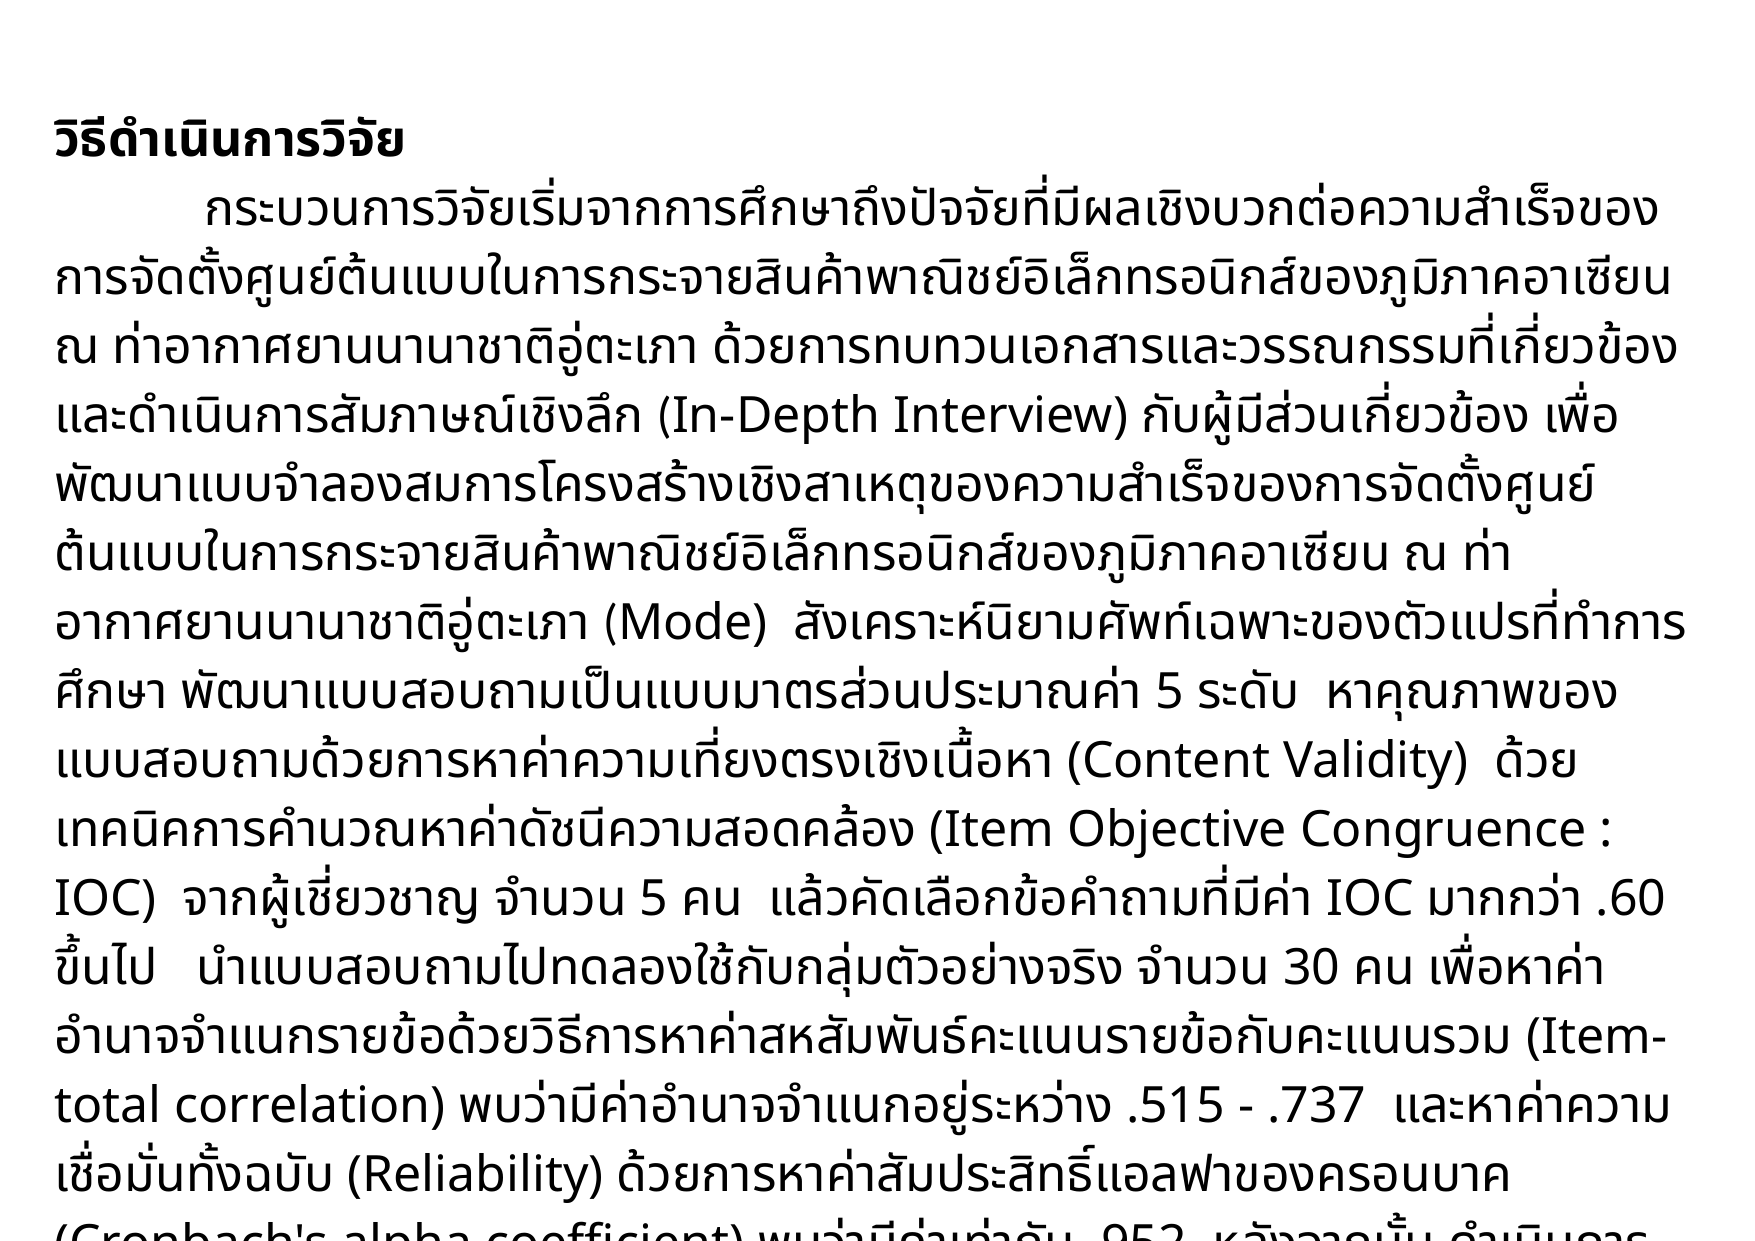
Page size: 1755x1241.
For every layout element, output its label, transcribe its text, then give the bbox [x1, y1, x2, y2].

text_box วิธีดำเนินการวิจัย กระบวนการวิจัยเริ่มจากการศึกษาถึงปัจจัยที่มีผลเชิงบวกต่อความสำเร็จของการจัดตั้งศูนย์ต้นแบบในการกระจายสินค้าพาณิชย์อิเล็กทรอนิกส์ของภูมิภาคอาเซียน ณ ท่าอากาศยานนานาชาติอู่ตะเภา ด้วยการทบทวนเอกสารและวรรณกรรมที่เกี่ยวข้อง และดำเนินการสัมภาษณ์เชิงลึก (In-Depth Interview) กับผู้มีส่วนเกี่ยวข้อง เพื่อพัฒนาแบบจำลองสมการโครงสร้างเชิงสาเหตุของความสำเร็จของการจัดตั้งศูนย์ต้นแบบในการกระจายสินค้าพาณิชย์อิเล็กทรอนิกส์ของภูมิภาคอาเซียน ณ ท่าอากาศยานนานาชาติอู่ตะเภา (Mode) สังเคราะห์นิยามศัพท์เฉพาะของตัวแปรที่ทำการศึกษา พัฒนาแบบสอบถามเป็นแบบมาตรส่วนประมาณค่า 5 ระดับ หาคุณภาพของแบบสอบถามด้วยการหาค่าความเที่ยงตรงเชิงเนื้อหา (Content Validity) ด้วยเทคนิคการคำนวณหาค่าดัชนีความสอดคล้อง (Item Objective Congruence : IOC) จากผู้เชี่ยวชาญ จำนวน 5 คน แล้วคัดเลือกข้อคำถามที่มีค่า IOC มากกว่า .60 ขึ้นไป นำแบบสอบถามไปทดลองใช้กับกลุ่มตัวอย่างจริง จำนวน 30 คน เพื่อหาค่าอำนาจจำแนกรายข้อด้วยวิธีการหาค่าสหสัมพันธ์คะแนนรายข้อกับคะแนนรวม (Item-total correlation) พบว่ามีค่าอำนาจจำแนกอยู่ระหว่าง .515 - .737 และหาค่าความเชื่อมั่นทั้งฉบับ (Reliability) ด้วยการหาค่าสัมประสิทธิ์แอลฟาของครอนบาค (Cronbach's alpha coefficient) พบว่ามีค่าเท่ากับ .952 หลังจากนั้น ดำเนินการเก็บข้อกับกลุ่มตัวอย่างจริงจำนวน 400 คน และดำเนินการวิเคราะห์ข้อมูลด้วยเทคนิคการวิเคราะห์แบบจำลองสมการโครงสร้าง (Structural Equation Model, SEM) ด้วยโปรแกรมสำเร็จรูปทางสถิติ LISREL [39, 90, 1702, 1241]
